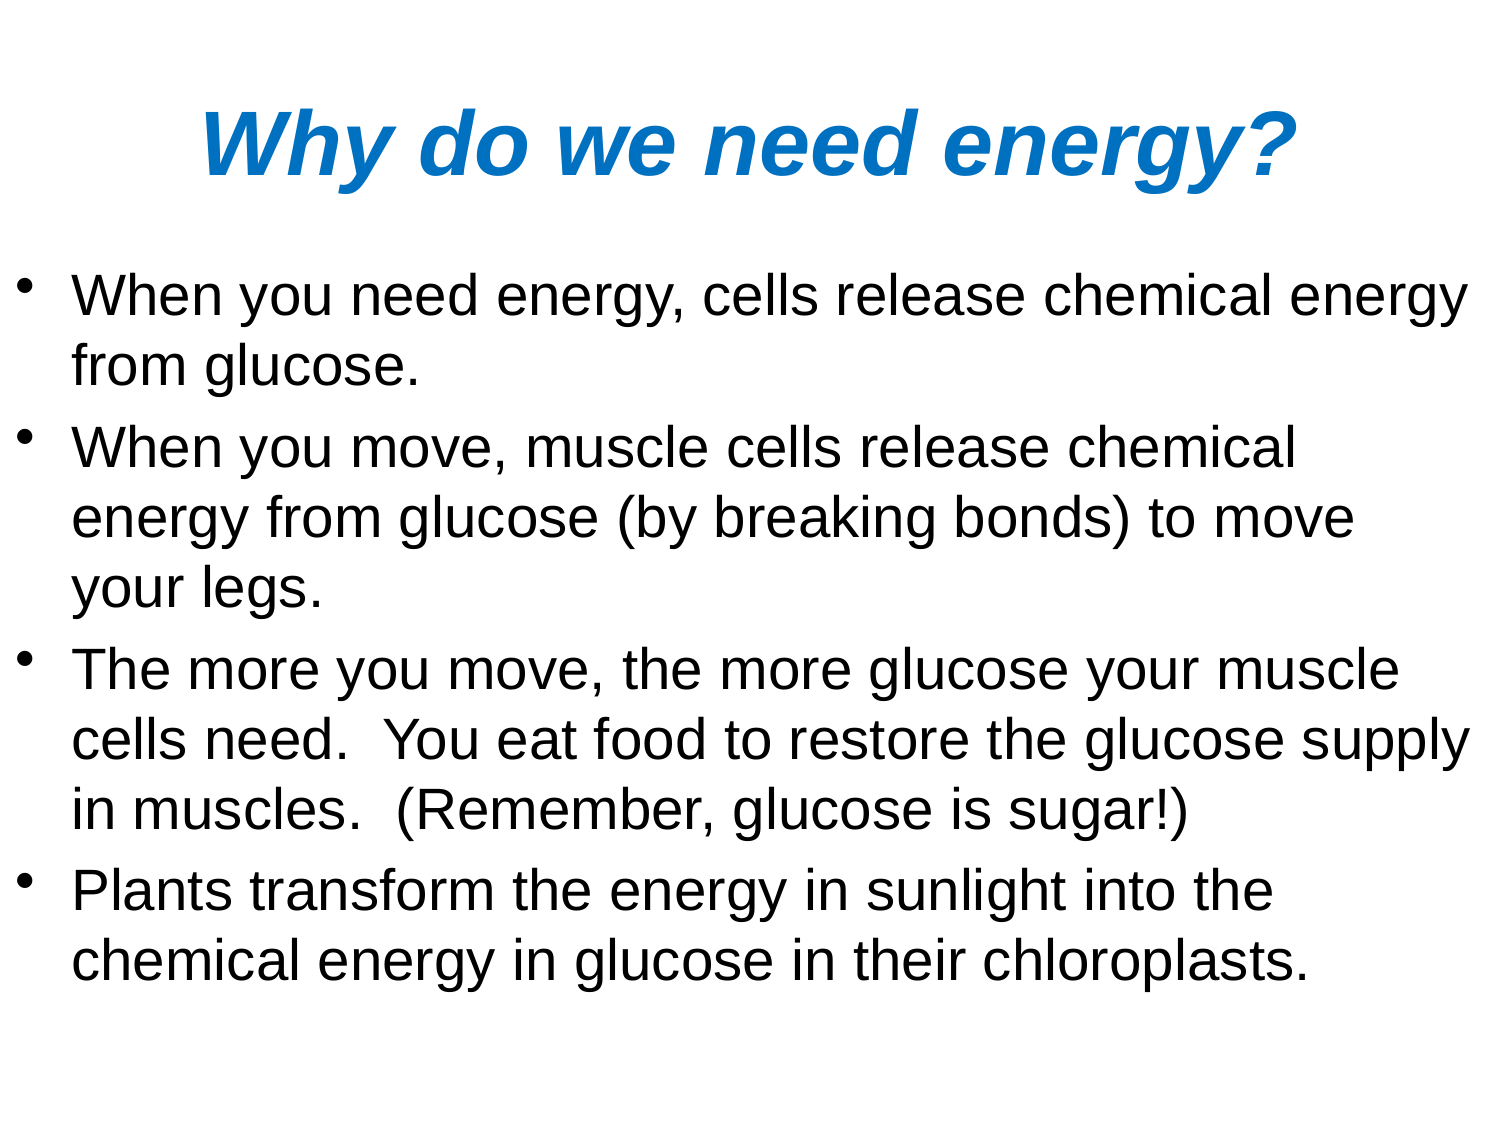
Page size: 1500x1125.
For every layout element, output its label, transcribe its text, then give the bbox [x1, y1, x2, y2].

title Why do we need energy? [74, 44, 1426, 233]
list When you need energy, cells release chemical energy from glucose. When you move, muscle cells release chemical energy from glucose (by breaking bonds) to move your legs. The more you move, the more glucose your muscle cells need. You eat food to restore the glucose supply in muscles. (Remember, glucose is sugar!) Plants transform the energy in sunlight into the chemical energy in glucose in their chloroplasts. [0, 249, 1500, 1125]
